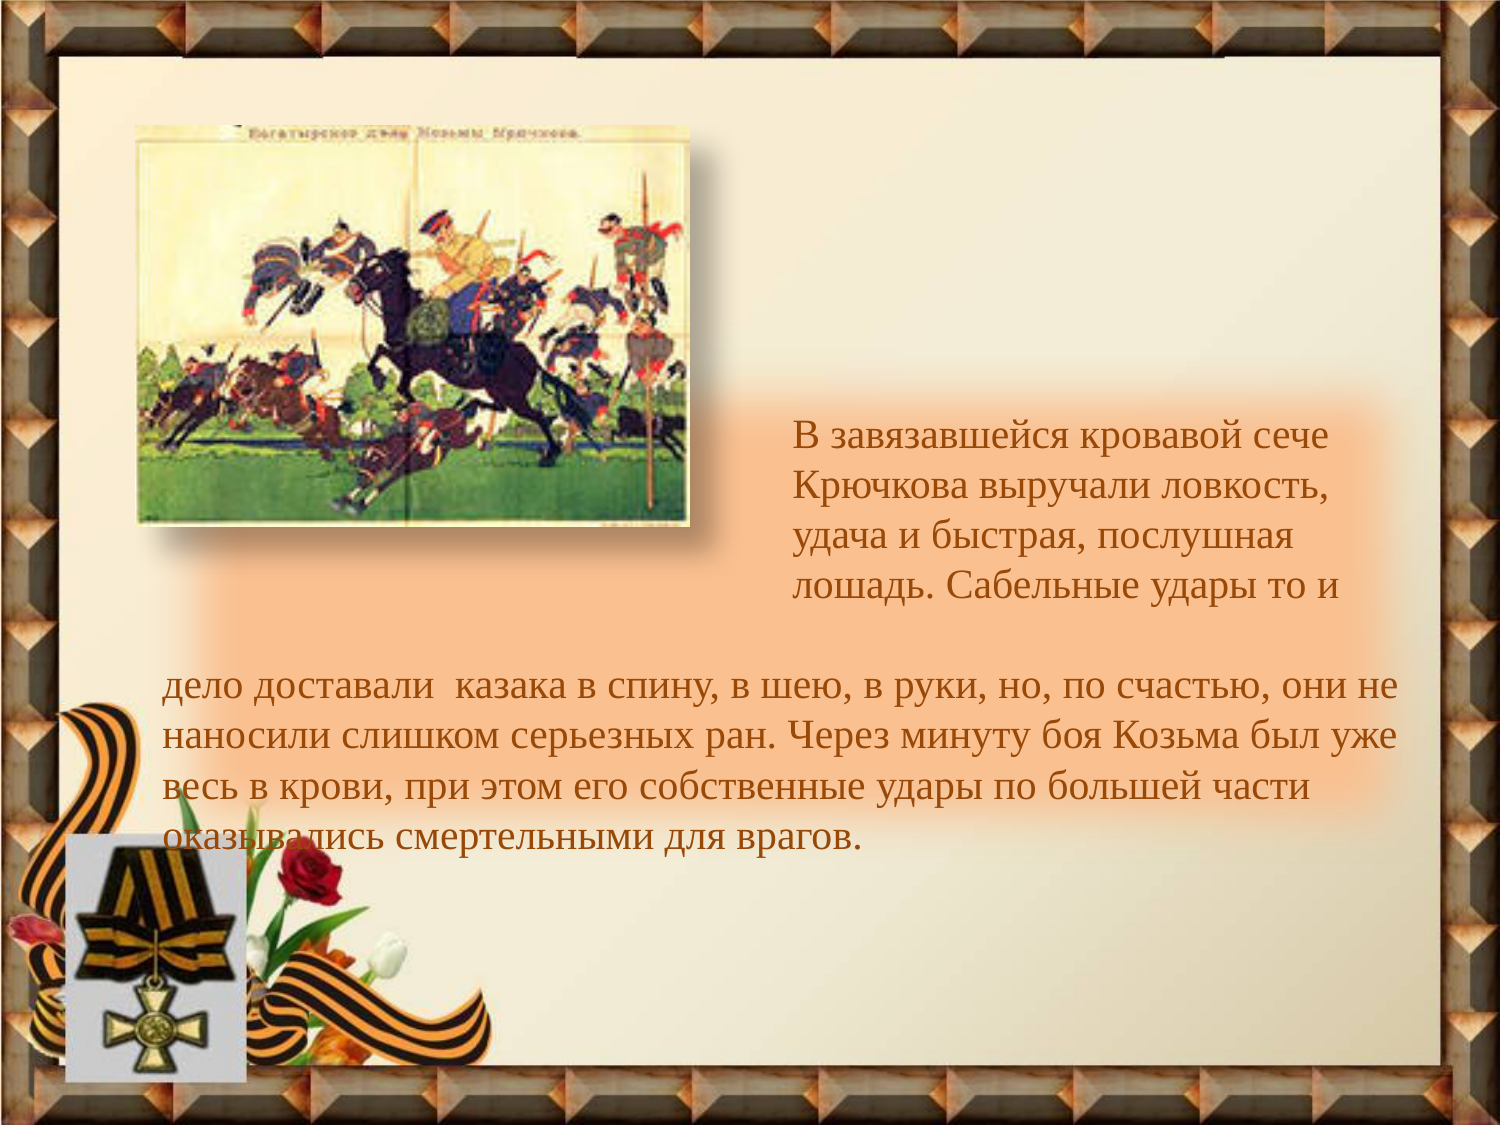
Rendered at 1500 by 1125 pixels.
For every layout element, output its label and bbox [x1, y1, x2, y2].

picture [135, 125, 691, 528]
list [0, 0, 1500, 1125]
